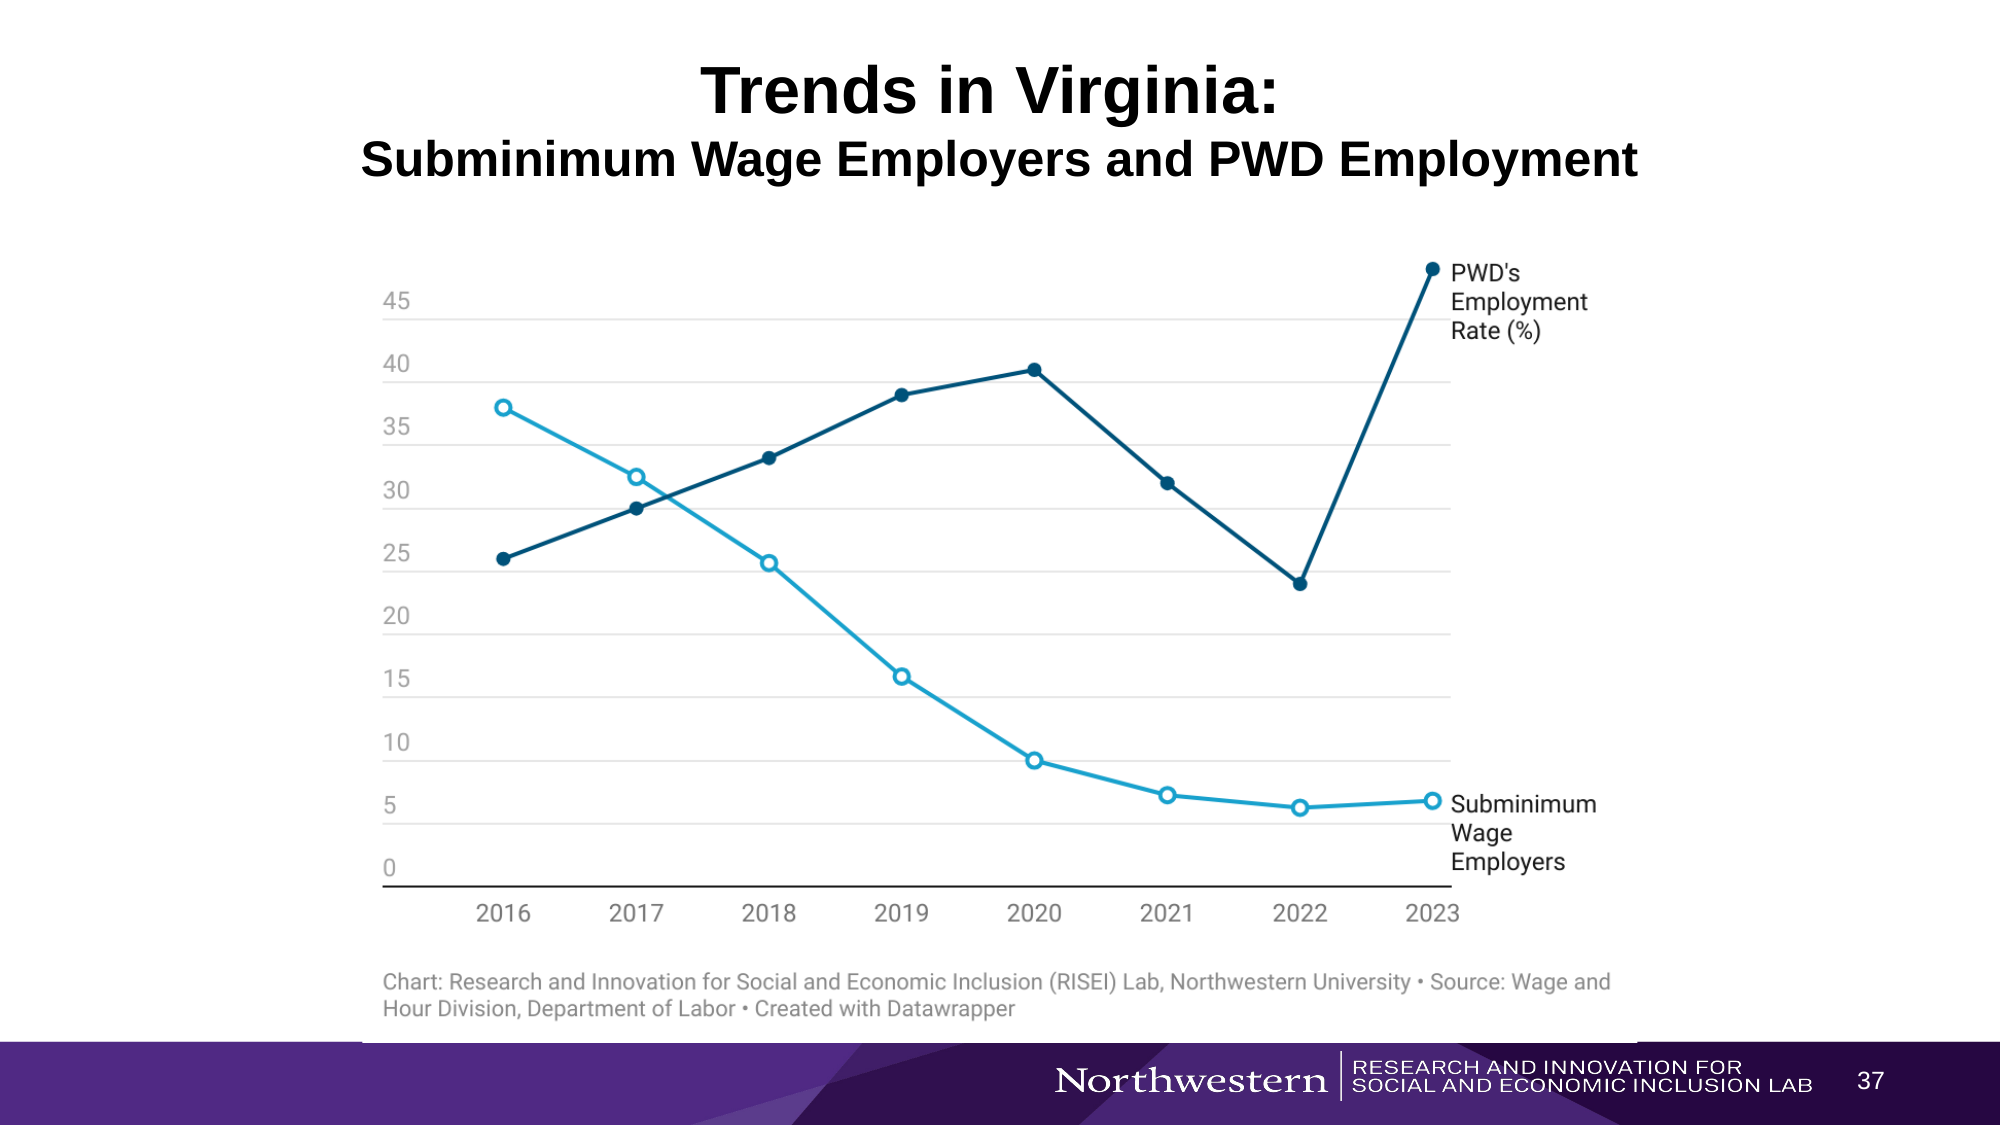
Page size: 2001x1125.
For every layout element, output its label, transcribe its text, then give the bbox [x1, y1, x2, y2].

picture [0, 0, 2000, 1125]
slide_number 37 [1433, 1042, 1900, 1103]
title Trends in Virginia: Subminimum Wage Employers and PWD Employment [324, 22, 1675, 211]
